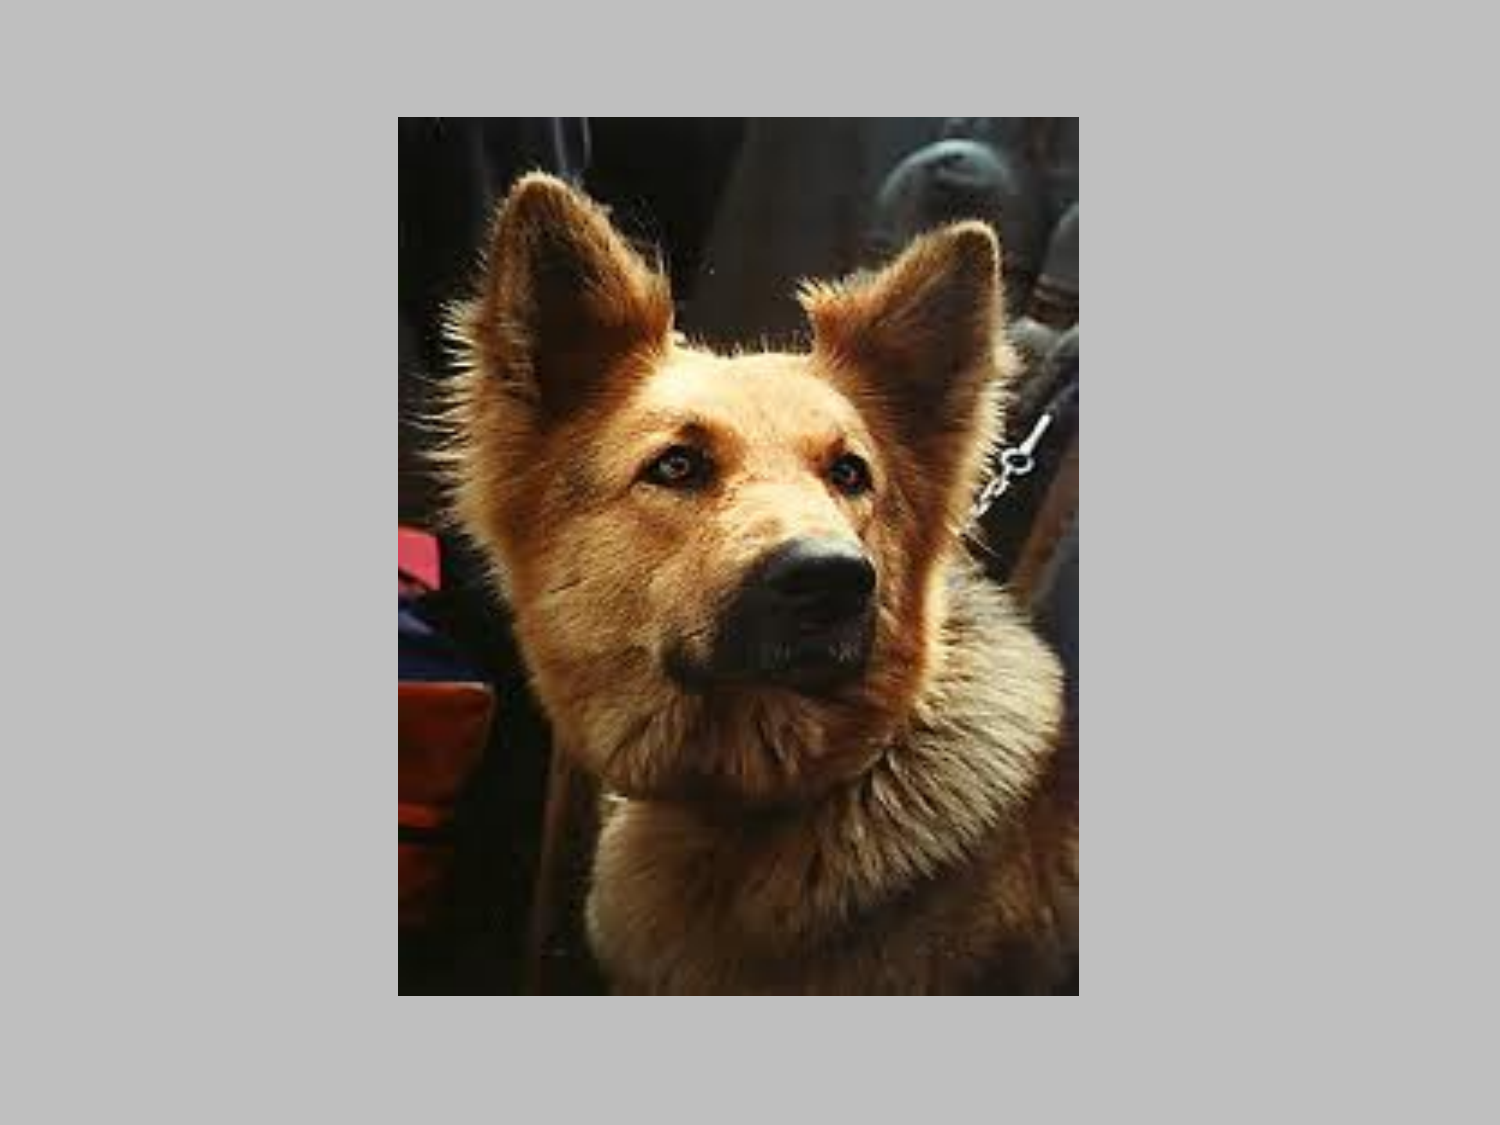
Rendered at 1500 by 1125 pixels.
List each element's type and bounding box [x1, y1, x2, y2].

list [398, 116, 1079, 997]
